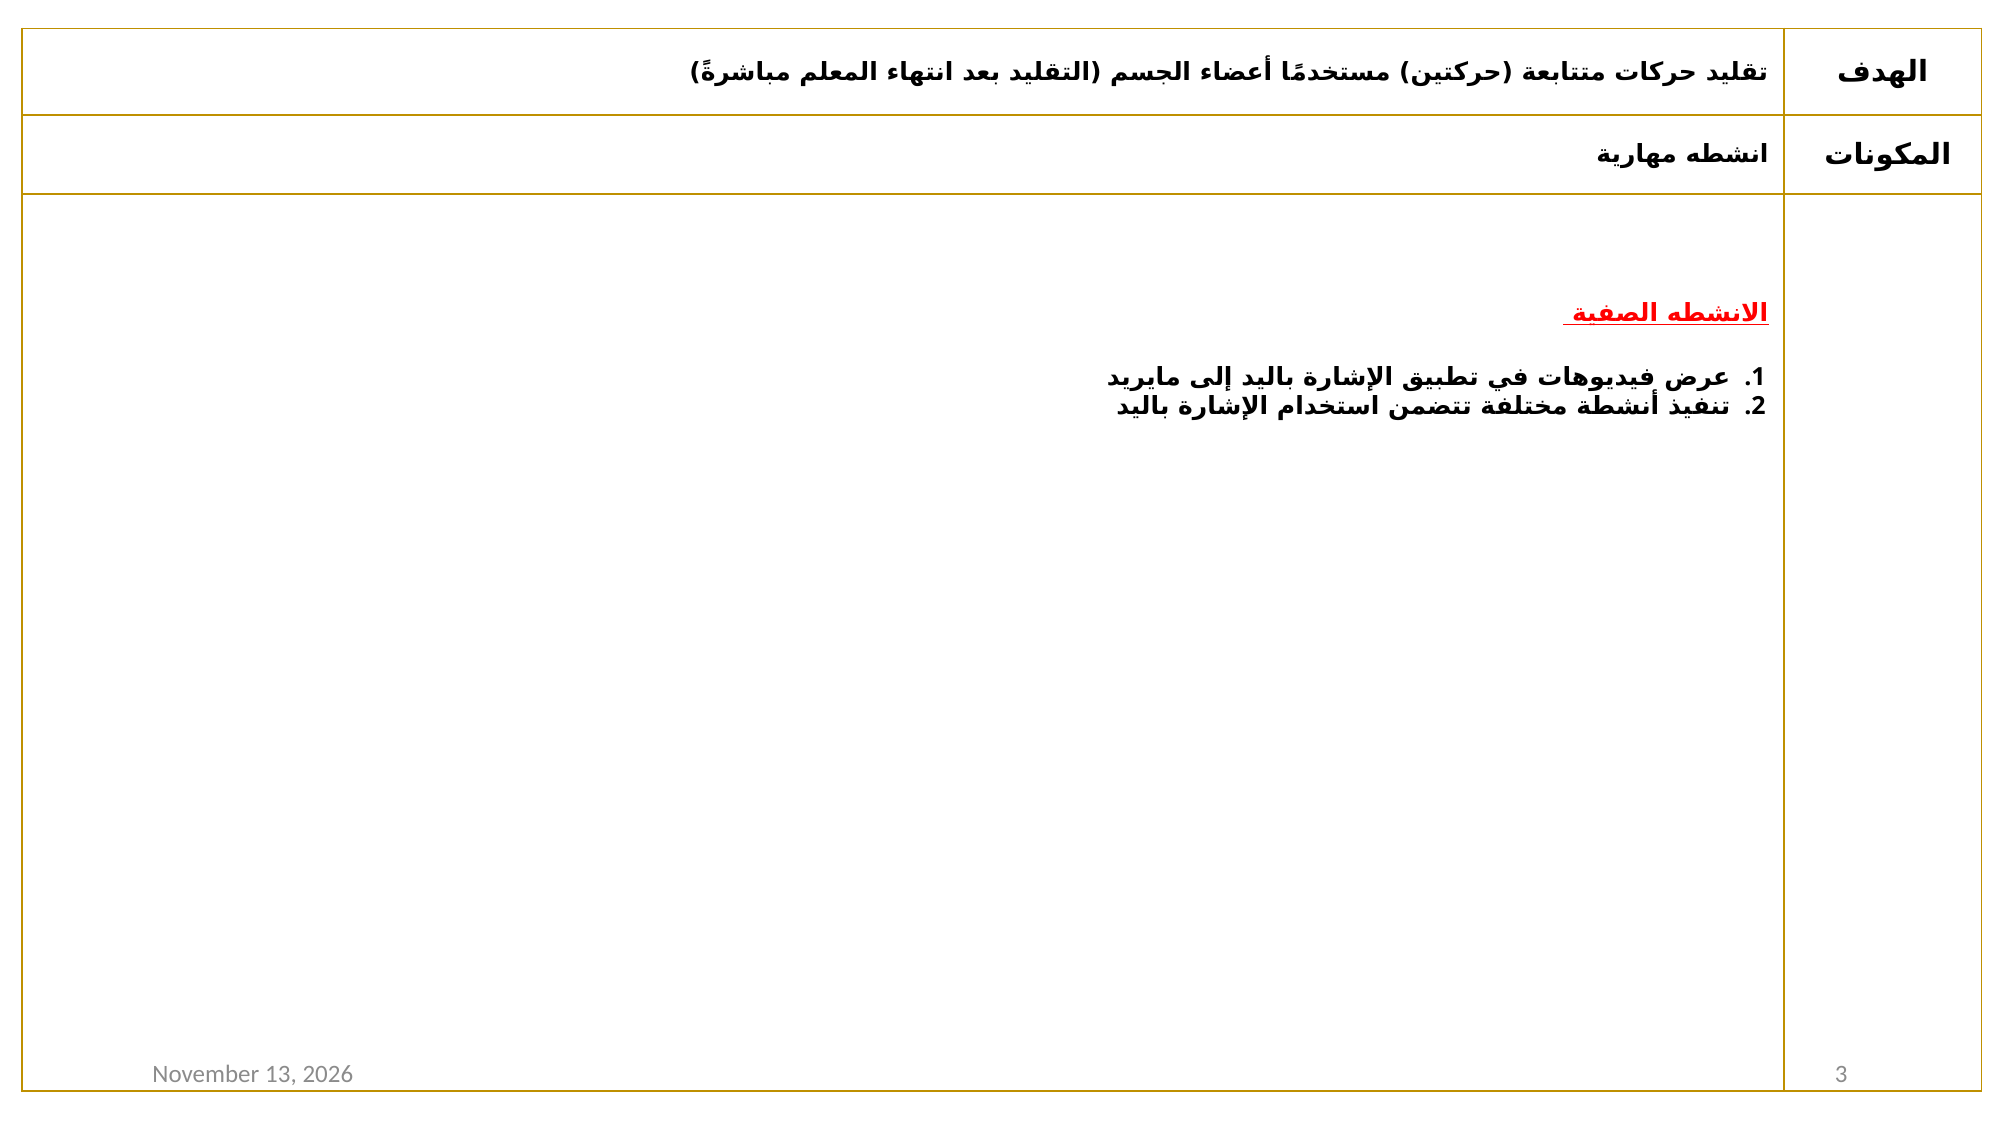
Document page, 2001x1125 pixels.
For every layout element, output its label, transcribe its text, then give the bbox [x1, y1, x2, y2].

table_header الهدف [1785, 29, 1981, 114]
slide_number 3 [1412, 1042, 1863, 1103]
table_header تقليد حركات متتابعة (حركتين) مستخدمًا أعضاء الجسم (التقليد بعد انتهاء المعلم مباشرةً) [23, 29, 1783, 114]
table_cell المكونات [1785, 116, 1981, 193]
table_cell الانشطه الصفية عرض فيديوهات في تطبيق الإشارة باليد إلى مايريد تنفيذ أنشطة مختلفة تتضمن استخدام الإشارة باليد [23, 195, 1783, 1090]
table_cell [1785, 195, 1981, 1090]
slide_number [137, 1042, 588, 1103]
table_cell انشطه مهارية [23, 116, 1783, 193]
